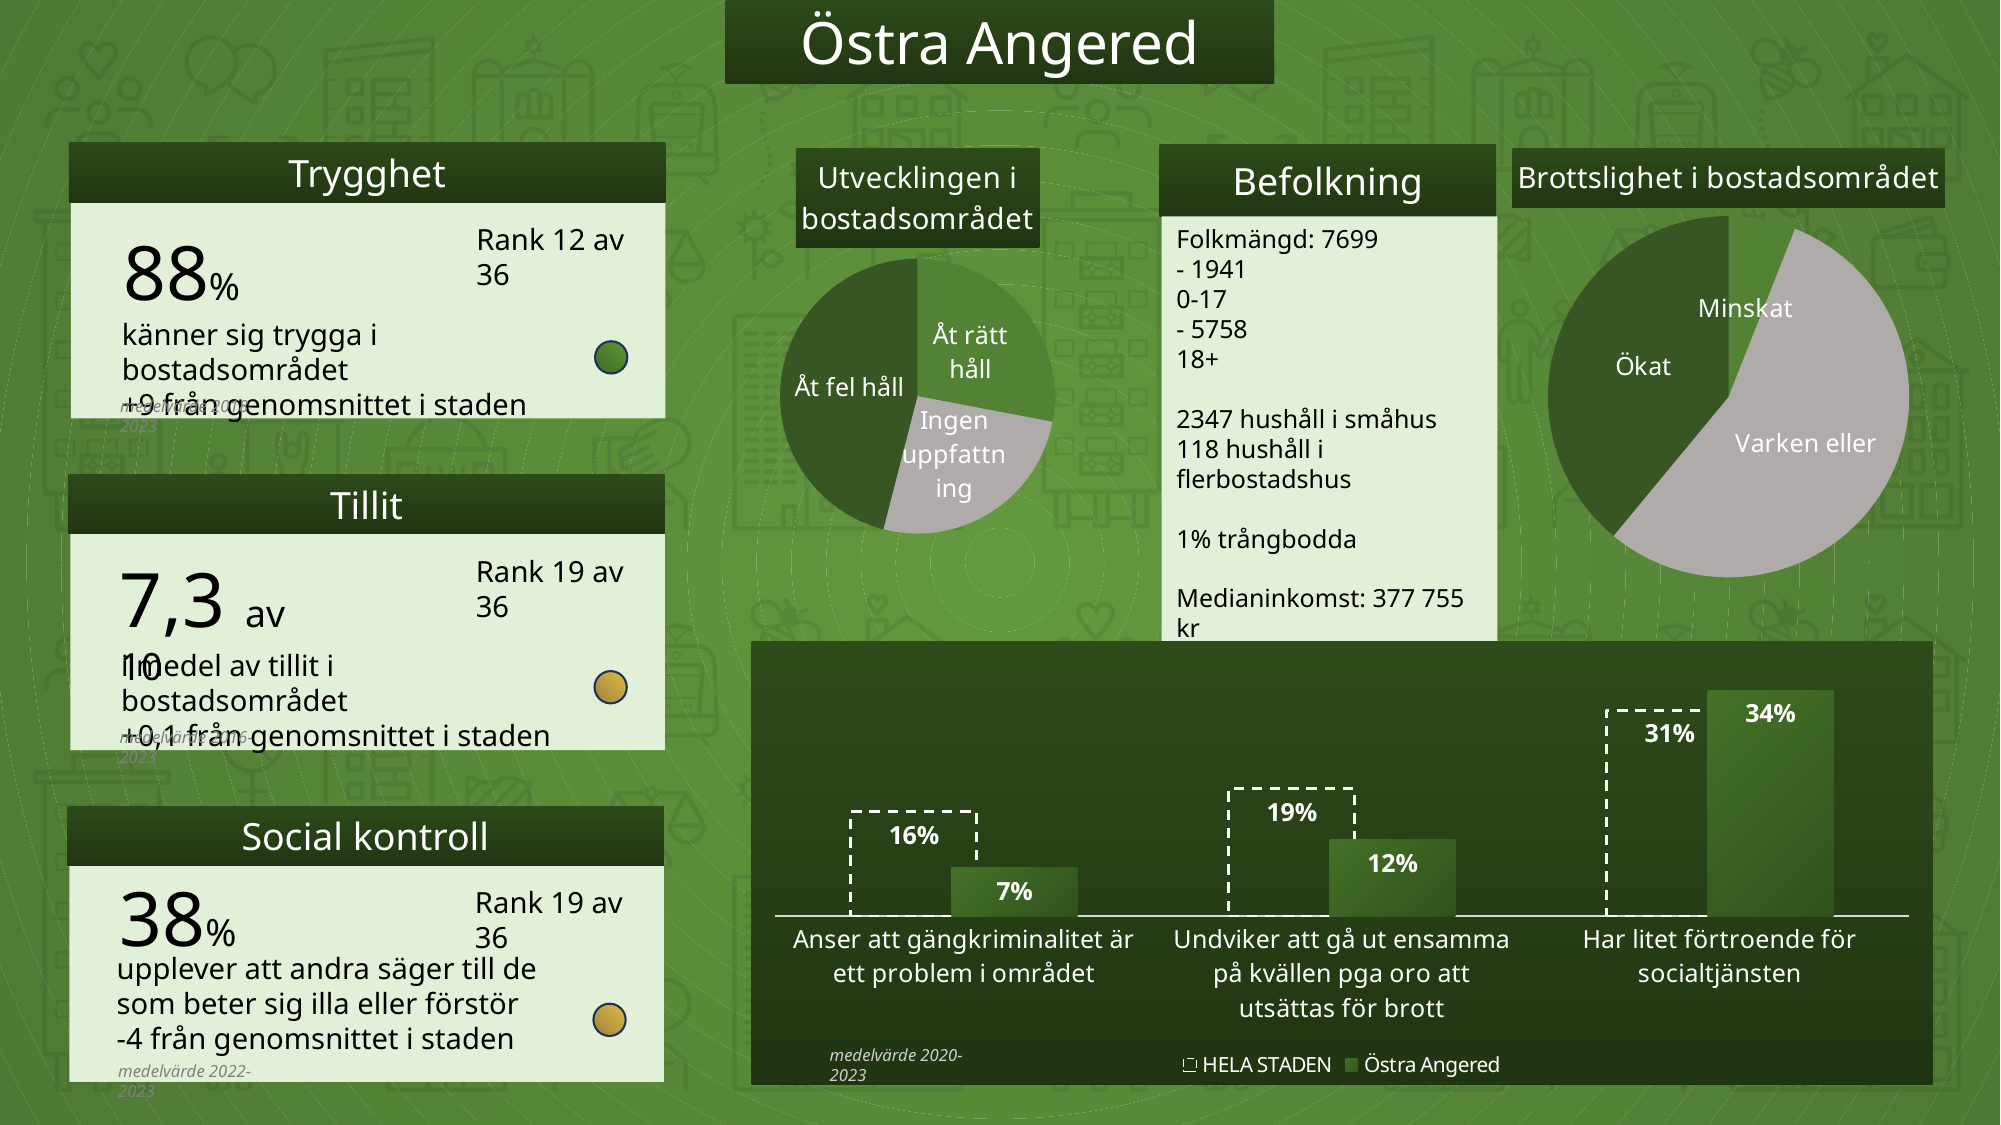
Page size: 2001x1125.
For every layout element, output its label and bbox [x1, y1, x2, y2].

chart [751, 641, 1933, 1085]
picture [0, 0, 2000, 1124]
chart [1453, 131, 2000, 587]
chart [642, 131, 1193, 587]
